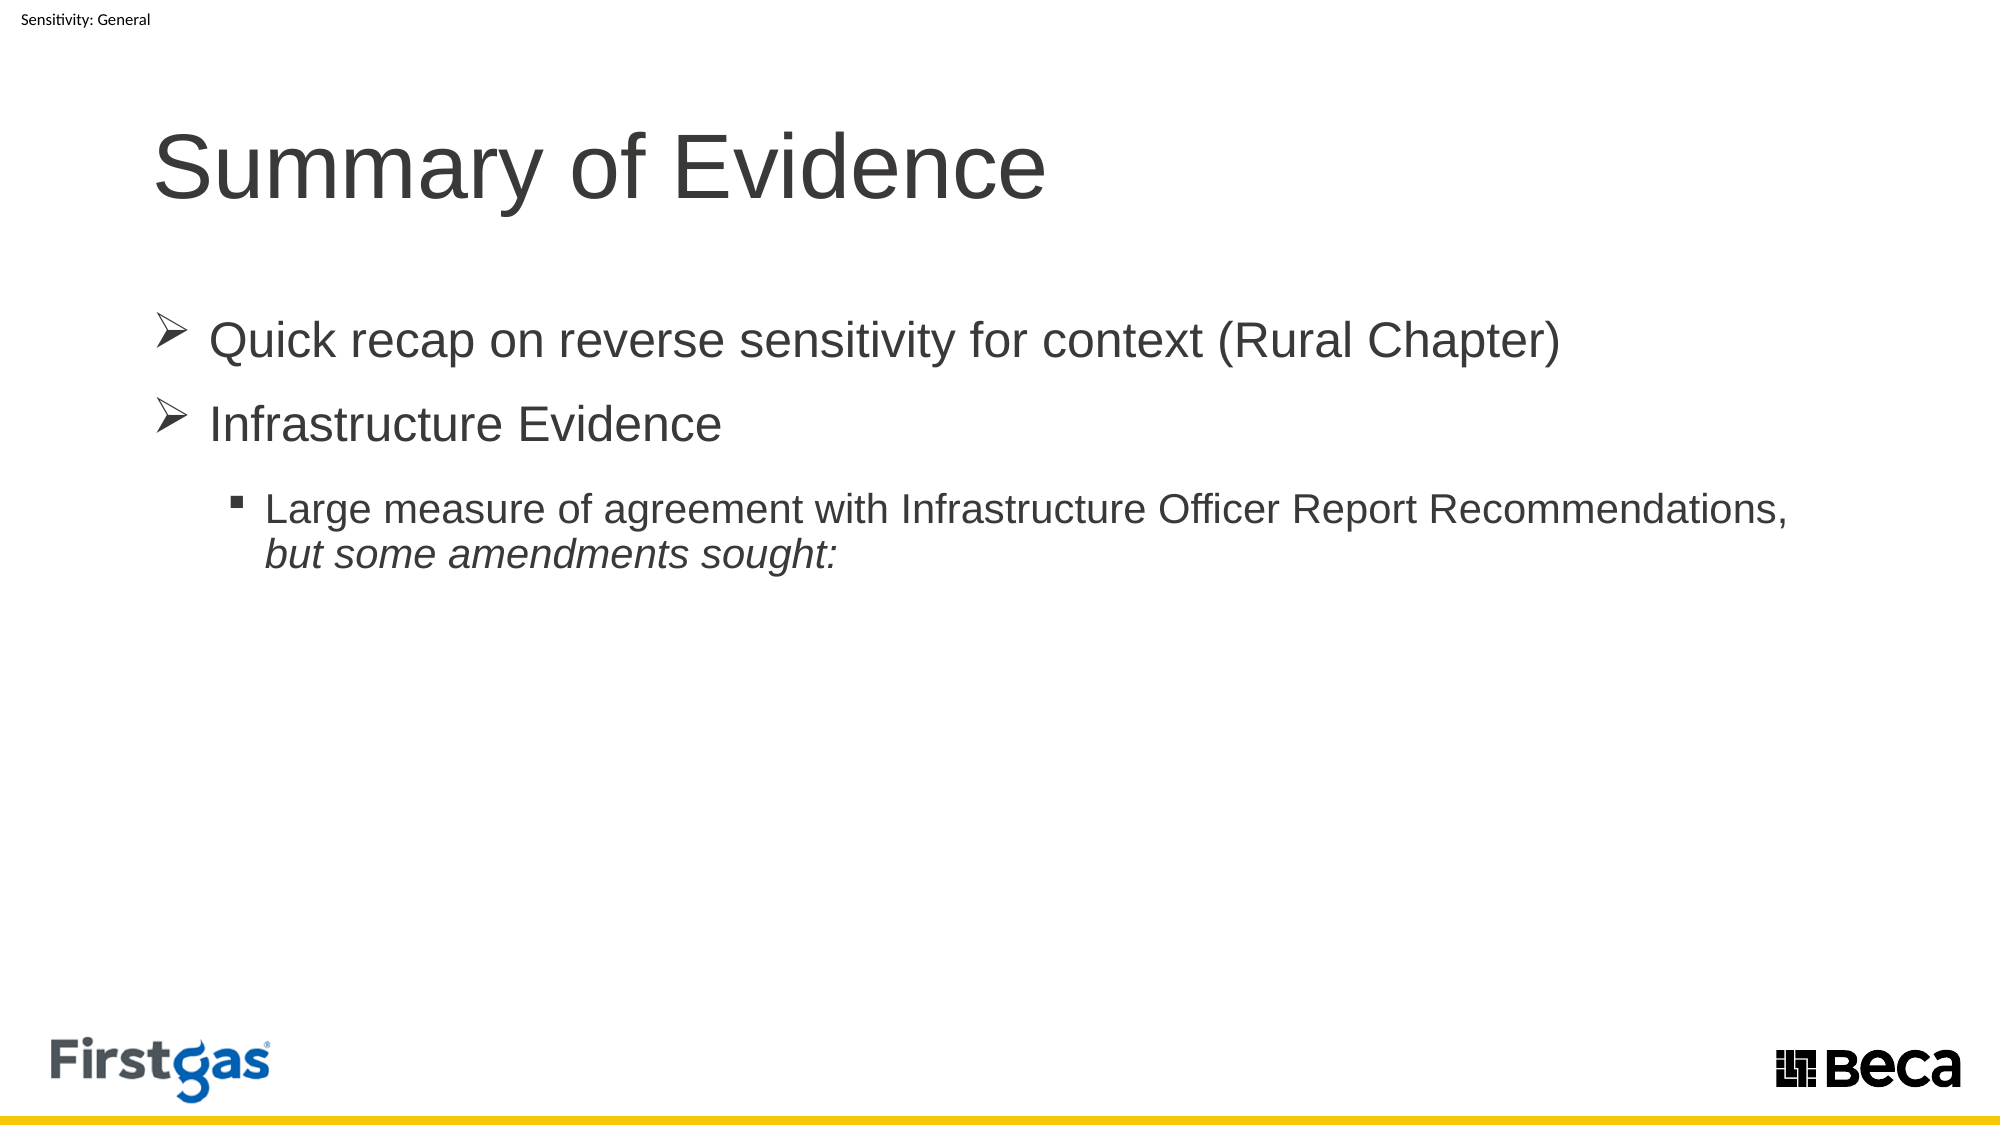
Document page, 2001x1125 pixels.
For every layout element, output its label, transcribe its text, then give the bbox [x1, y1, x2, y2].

list Quick recap on reverse sensitivity for context (Rural Chapter) Infrastructure Evidence Large measure of agreement with Infrastructure Officer Report Recommendations, but some amendments sought: [137, 299, 1863, 1014]
picture [29, 1028, 288, 1107]
title Summary of Evidence [137, 59, 1863, 278]
